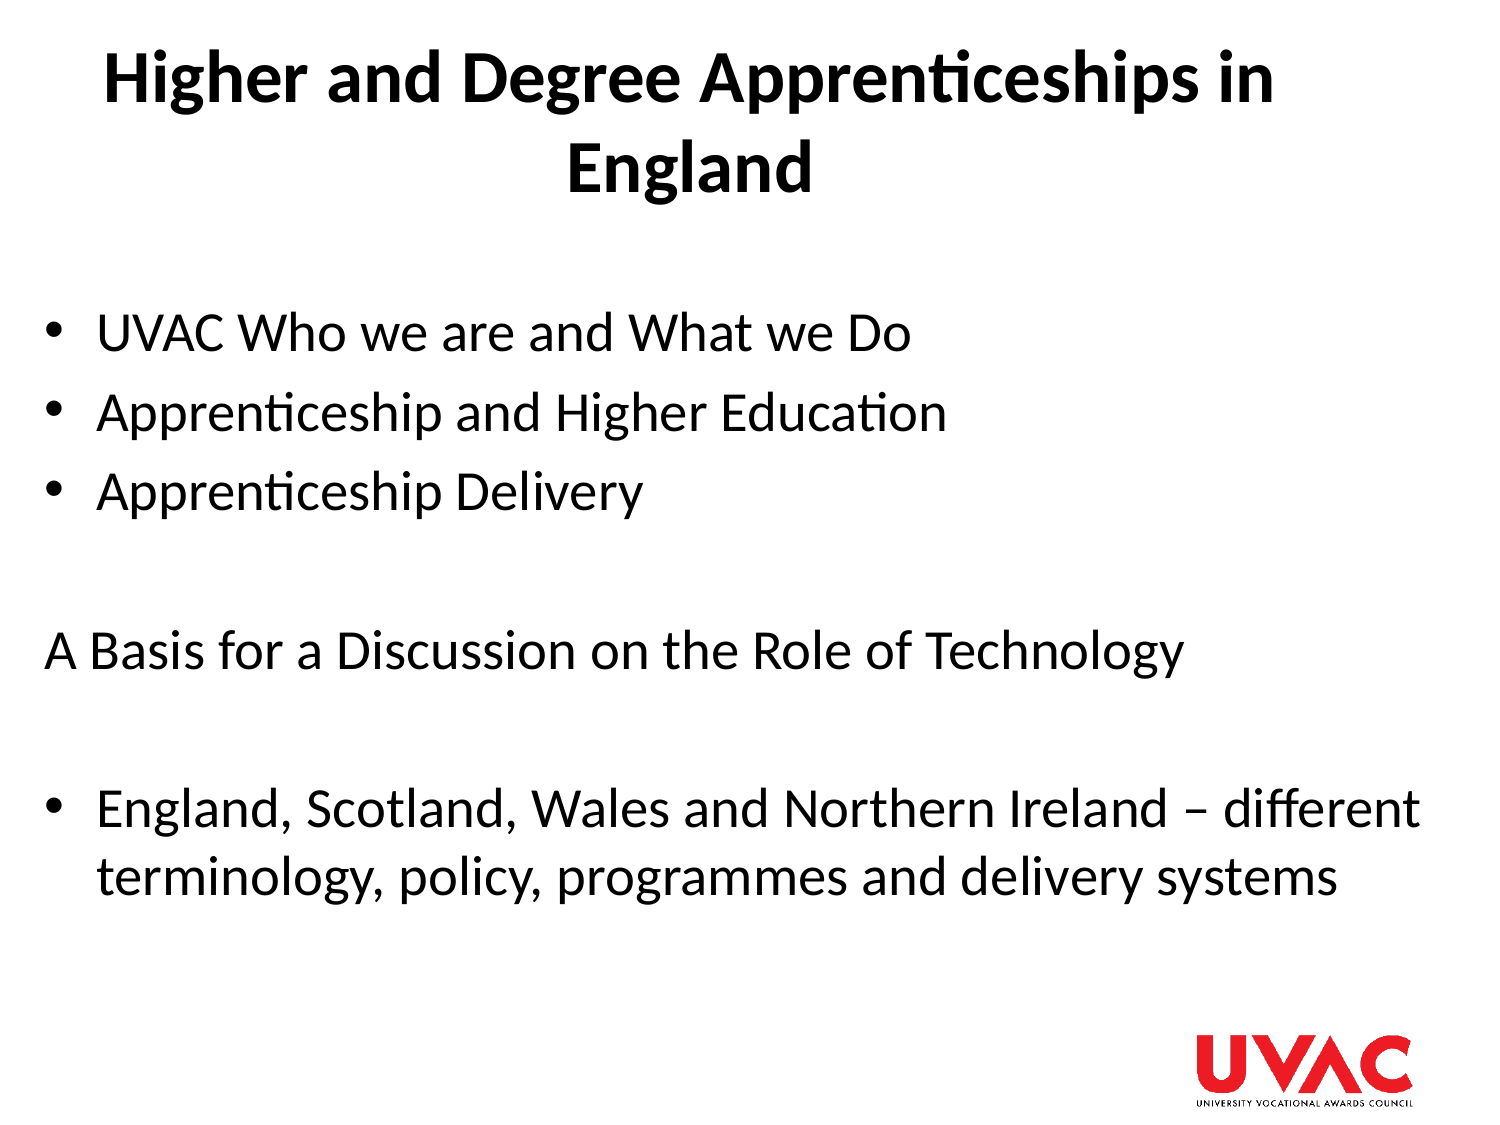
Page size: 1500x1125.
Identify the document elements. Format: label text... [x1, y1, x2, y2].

list UVAC Who we are and What we Do Apprenticeship and Higher Education Apprenticeship Delivery A Basis for a Discussion on the Role of Technology England, Scotland, Wales and Northern Ireland – different terminology, policy, programmes and delivery systems [29, 208, 1450, 976]
title Higher and Degree Apprenticeships in England [53, 42, 1329, 193]
picture [1180, 1020, 1426, 1118]
